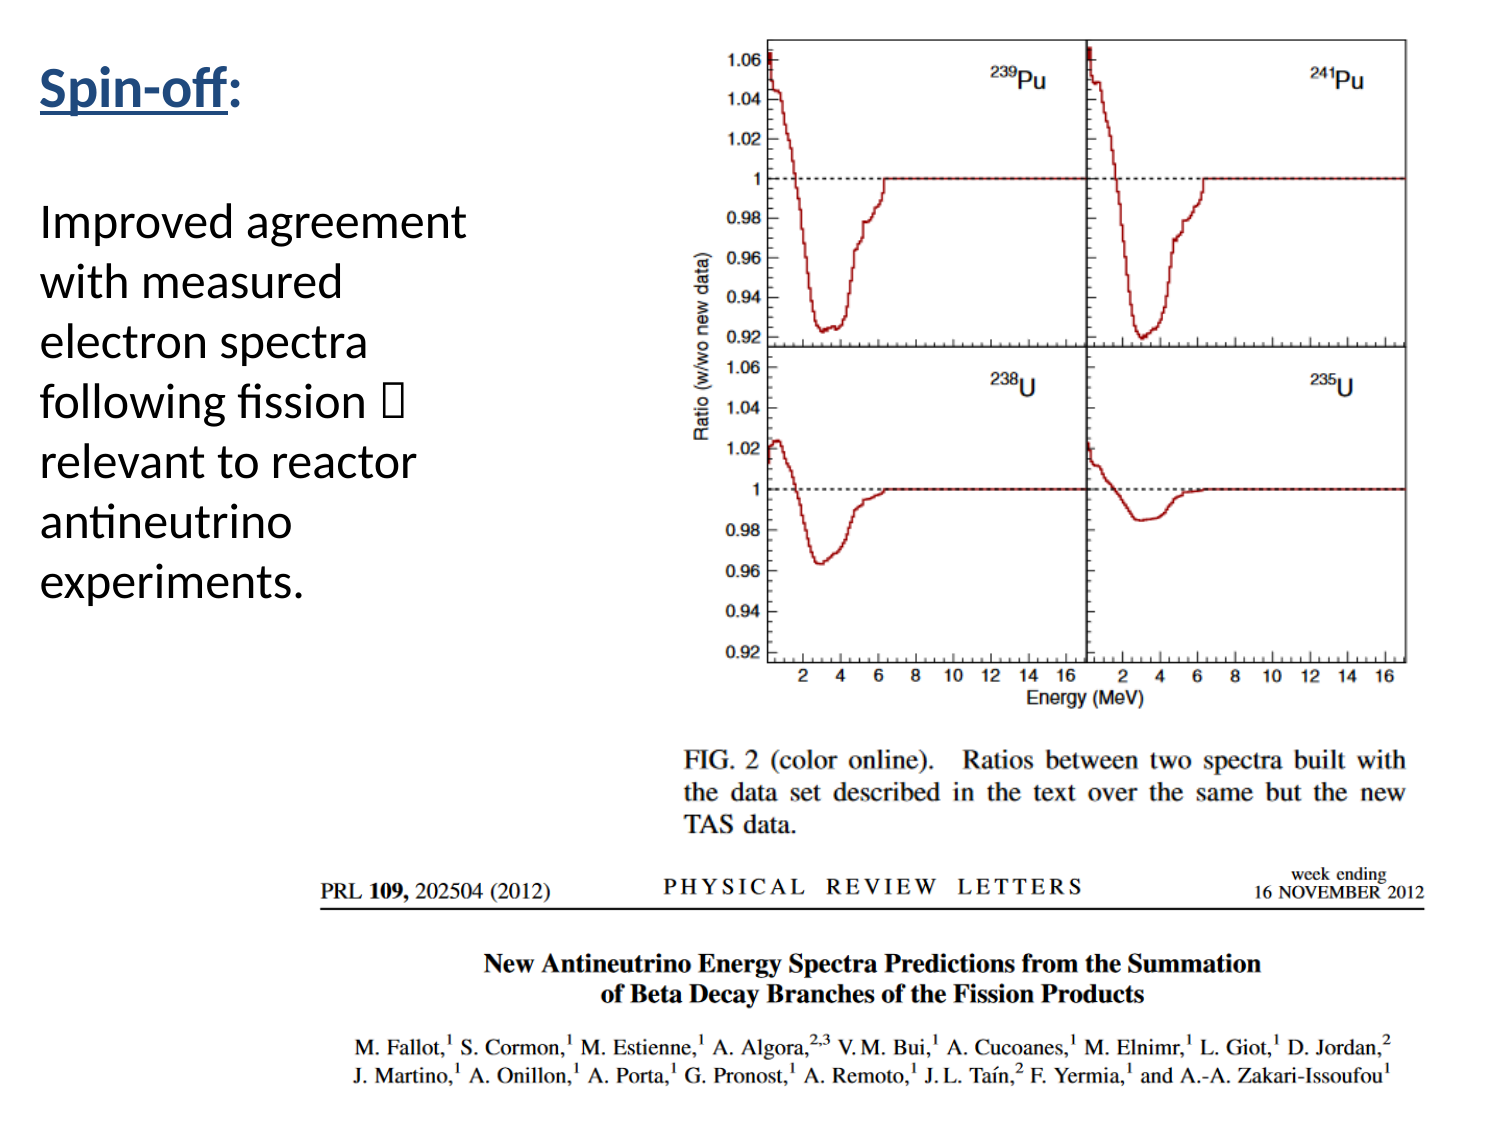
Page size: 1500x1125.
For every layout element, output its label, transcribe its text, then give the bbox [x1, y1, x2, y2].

picture [312, 24, 1441, 1091]
text_box Spin-off: Improved agreement with measured electron spectra following fission  relevant to reactor antineutrino experiments. [24, 41, 538, 617]
